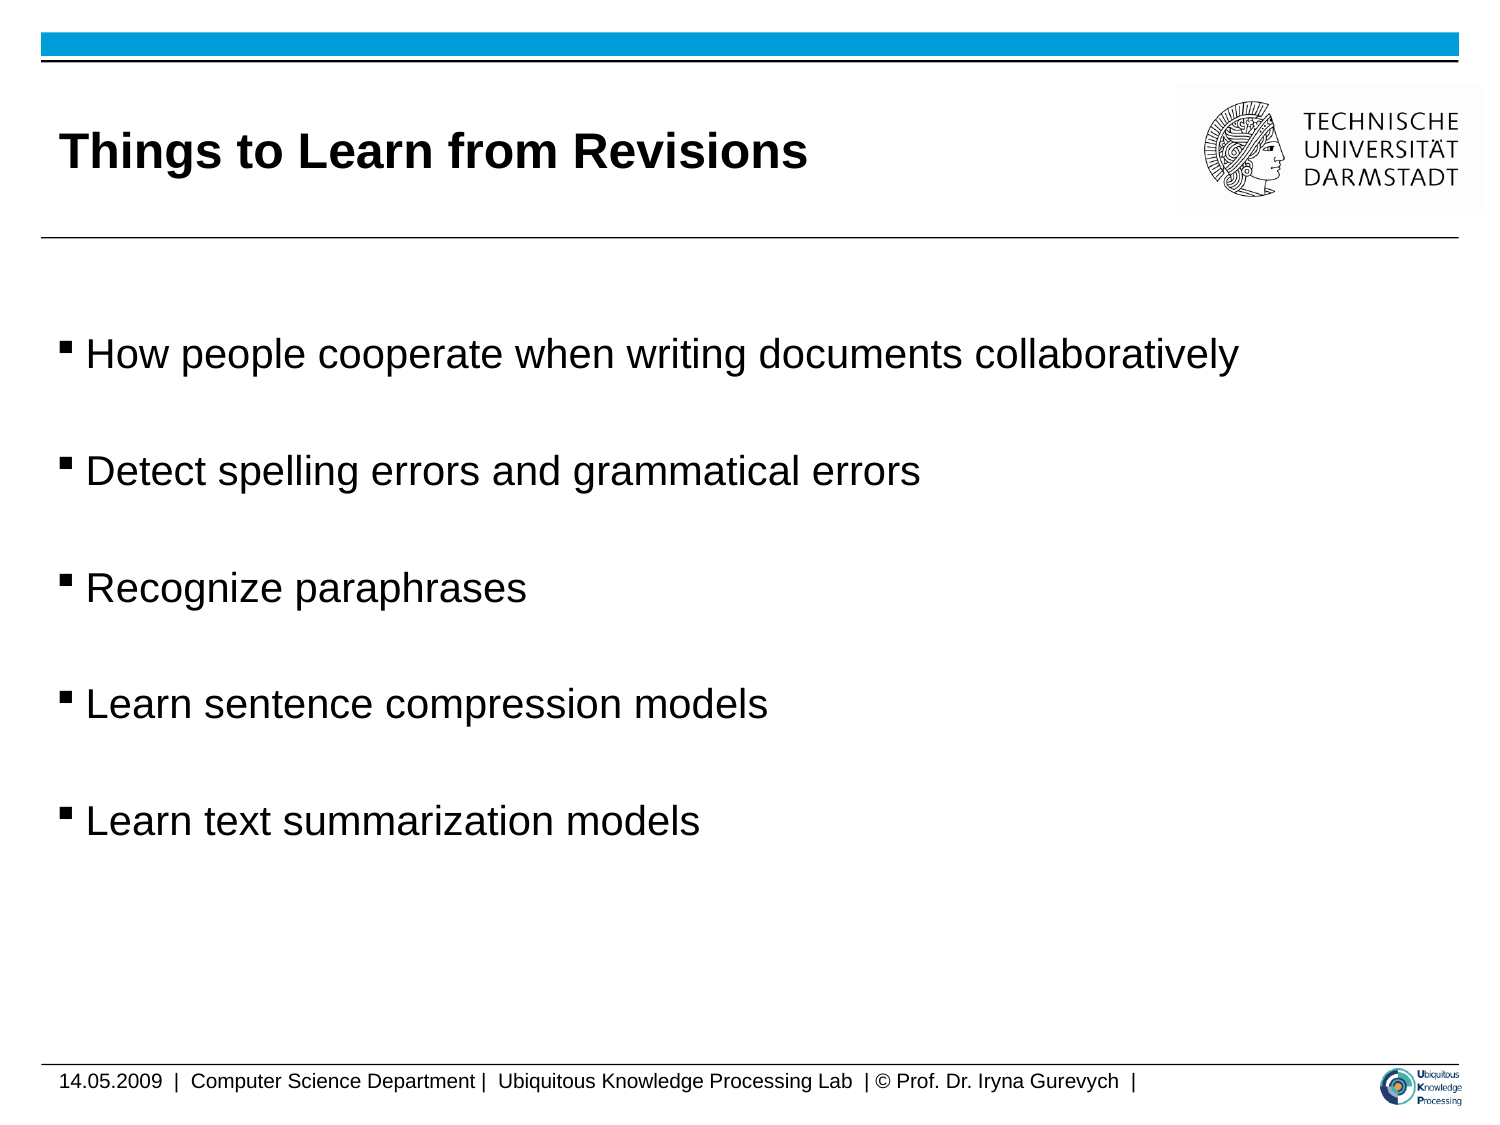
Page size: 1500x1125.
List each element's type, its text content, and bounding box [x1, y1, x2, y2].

picture [1188, 84, 1483, 214]
picture [1380, 1068, 1462, 1106]
title Things to Learn from Revisions [58, 79, 1188, 218]
footer 14.05.2009 | Computer Science Department | Ubiquitous Knowledge Processing Lab | © Prof. Dr. Iryna Gurevych | [58, 1067, 1365, 1107]
list How people cooperate when writing documents collaboratively Detect spelling errors and grammatical errors Recognize paraphrases Learn sentence compression models Learn text summarization models [40, 260, 1459, 1048]
